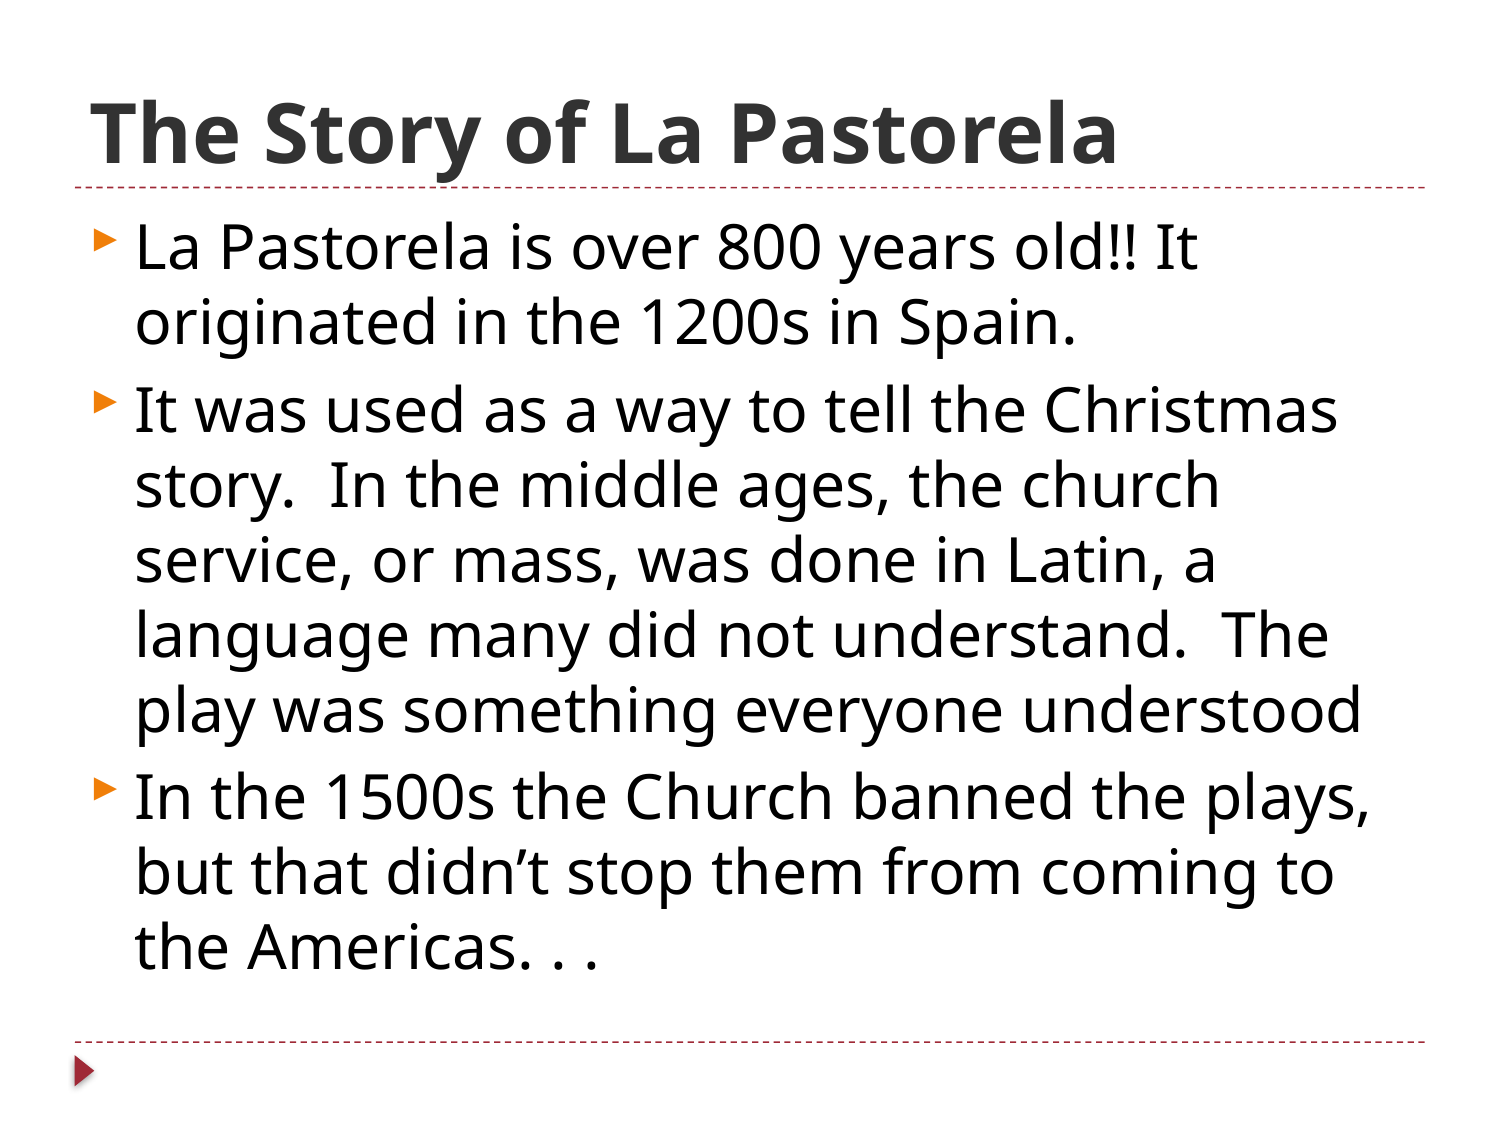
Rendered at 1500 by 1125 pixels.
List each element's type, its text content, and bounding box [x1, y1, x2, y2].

title The Story of La Pastorela [75, 24, 1425, 188]
list La Pastorela is over 800 years old!! It originated in the 1200s in Spain. It was used as a way to tell the Christmas story. In the middle ages, the church service, or mass, was done in Latin, a language many did not understand. The play was something everyone understood In the 1500s the Church banned the plays, but that didn’t stop them from coming to the Americas. . . [75, 200, 1425, 1010]
